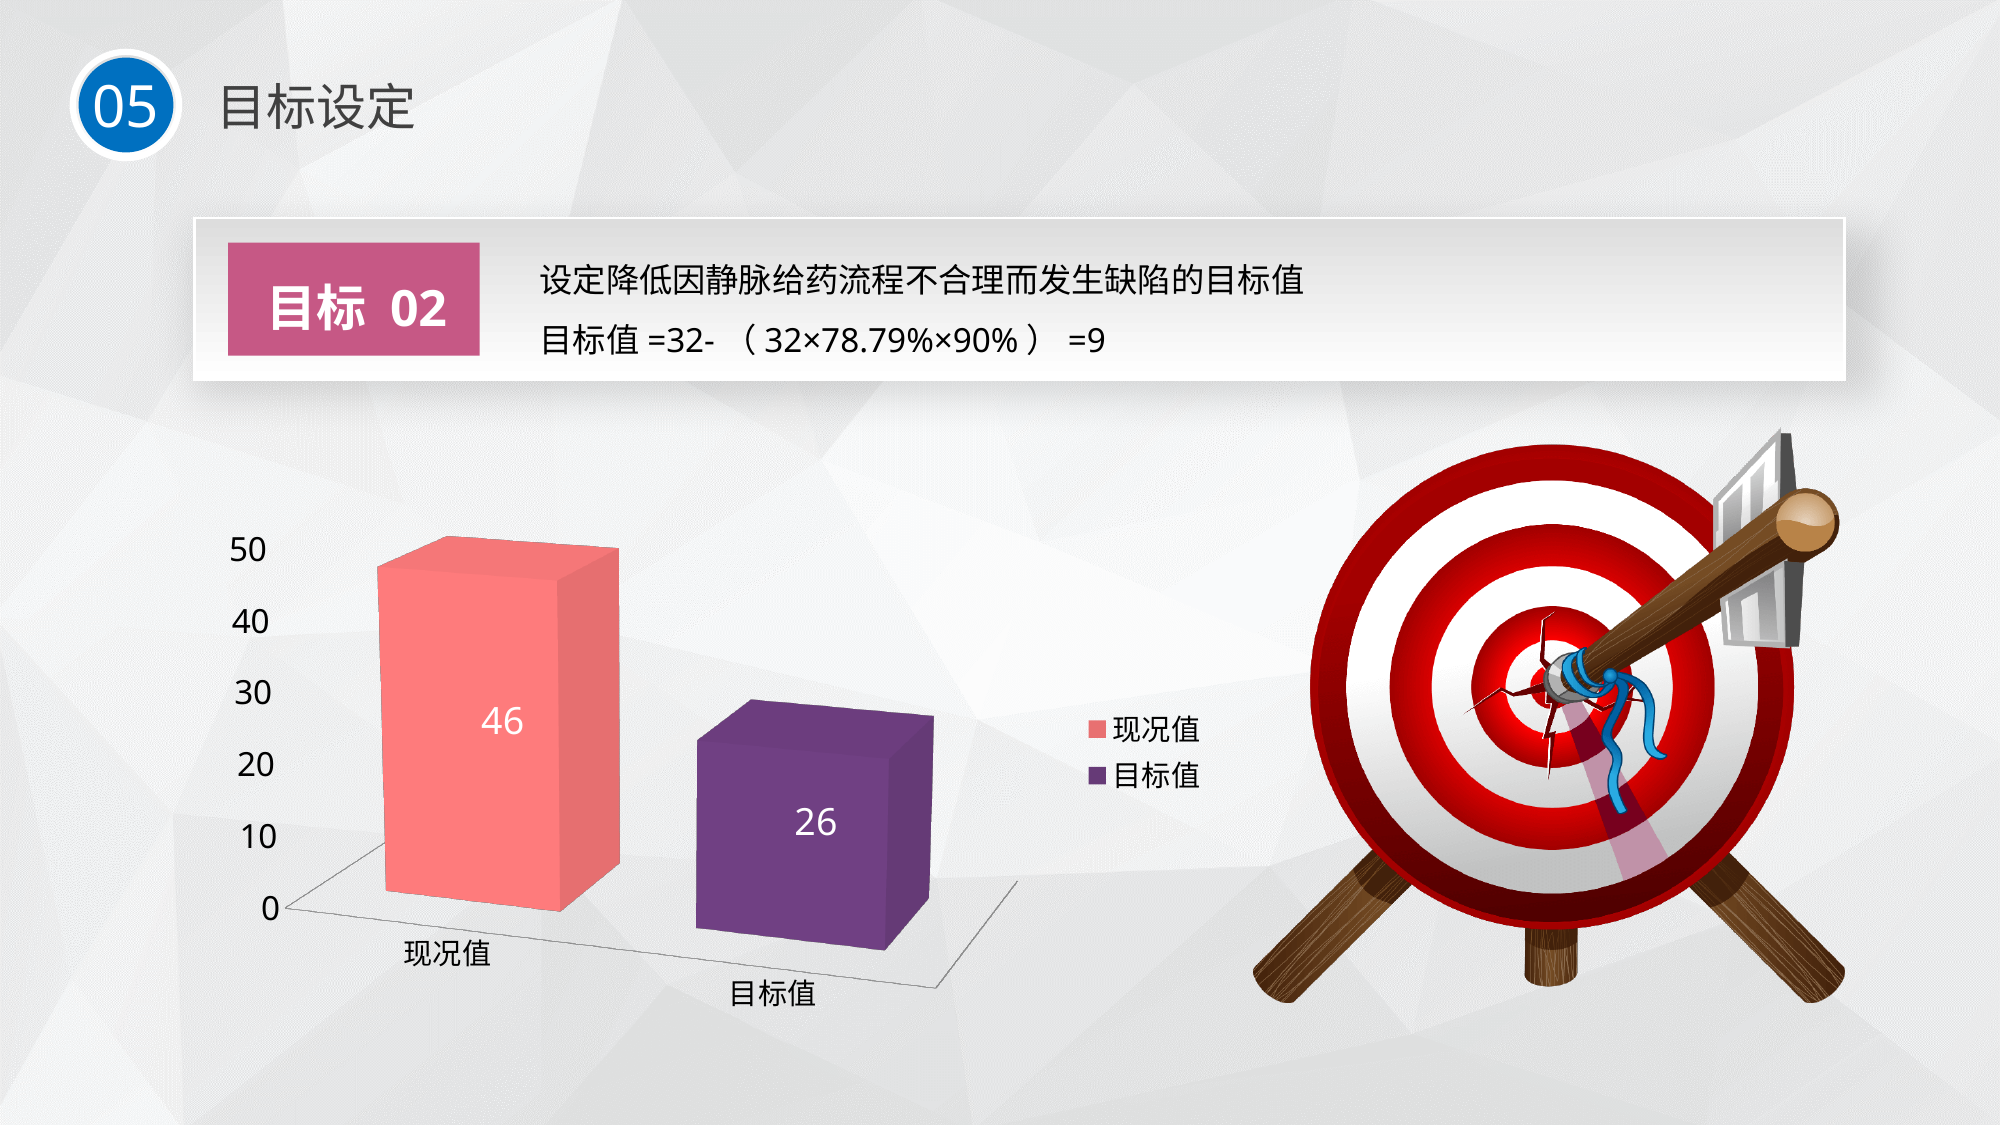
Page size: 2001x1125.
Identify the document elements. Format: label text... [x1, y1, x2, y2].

chart [180, 479, 1224, 1026]
text_box 目标设定 [201, 68, 432, 143]
picture [0, 0, 2000, 1125]
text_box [194, 217, 1845, 381]
